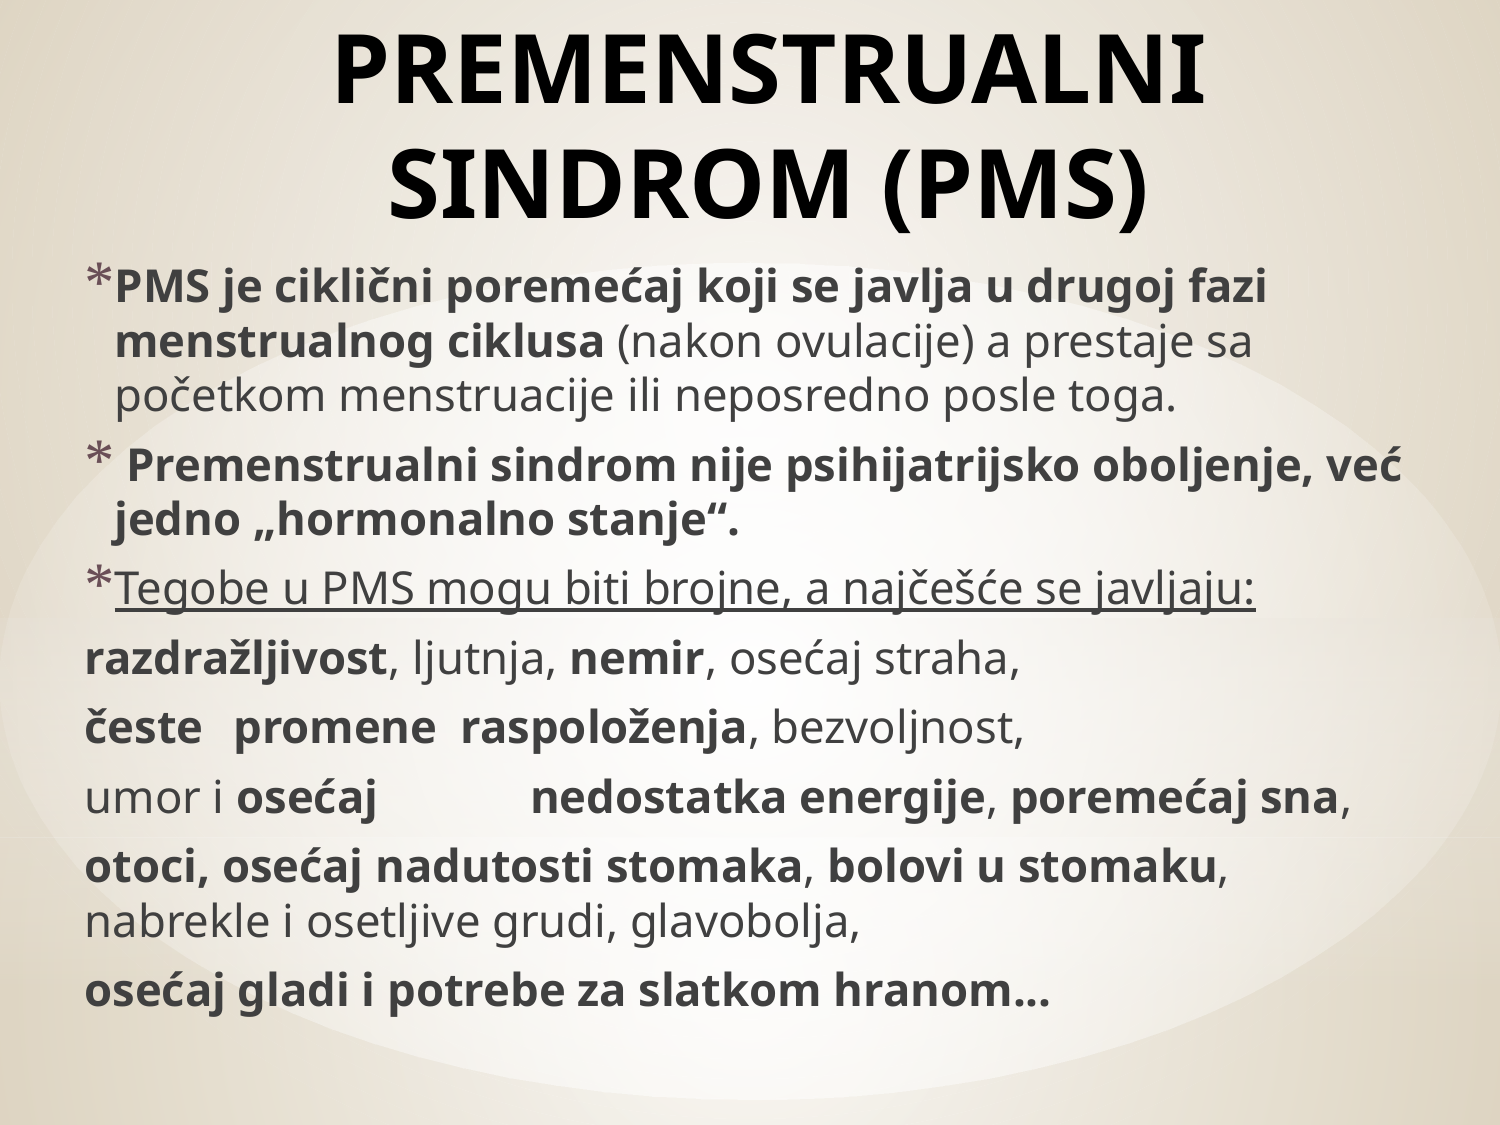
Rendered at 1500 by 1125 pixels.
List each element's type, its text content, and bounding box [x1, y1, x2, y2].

list PMS je ciklični poremećaj koji se javlja u drugoj fazi menstrualnog ciklusa (nakon ovulacije) a prestaje sa početkom menstruacije ili neposredno posle toga. Premenstrualni sindrom nije psihijatrijsko oboljenje, već jedno „hormonalno stanje“. Tegobe u PMS mogu biti brojne, a najčešće se javljaju: razdražljivost, ljutnja, nemir, osećaj straha, česte promene raspoloženja, bezvoljnost, umor i osećaj nedostatka energije, poremećaj sna, otoci, osećaj nadutosti stomaka, bolovi u stomaku, nabrekle i osetljive grudi, glavobolja, osećaj gladi i potrebe za slatkom hranom... [62, 249, 1438, 1075]
title PREMENSTRUALNI SINDROM (PMS) [112, 0, 1425, 238]
